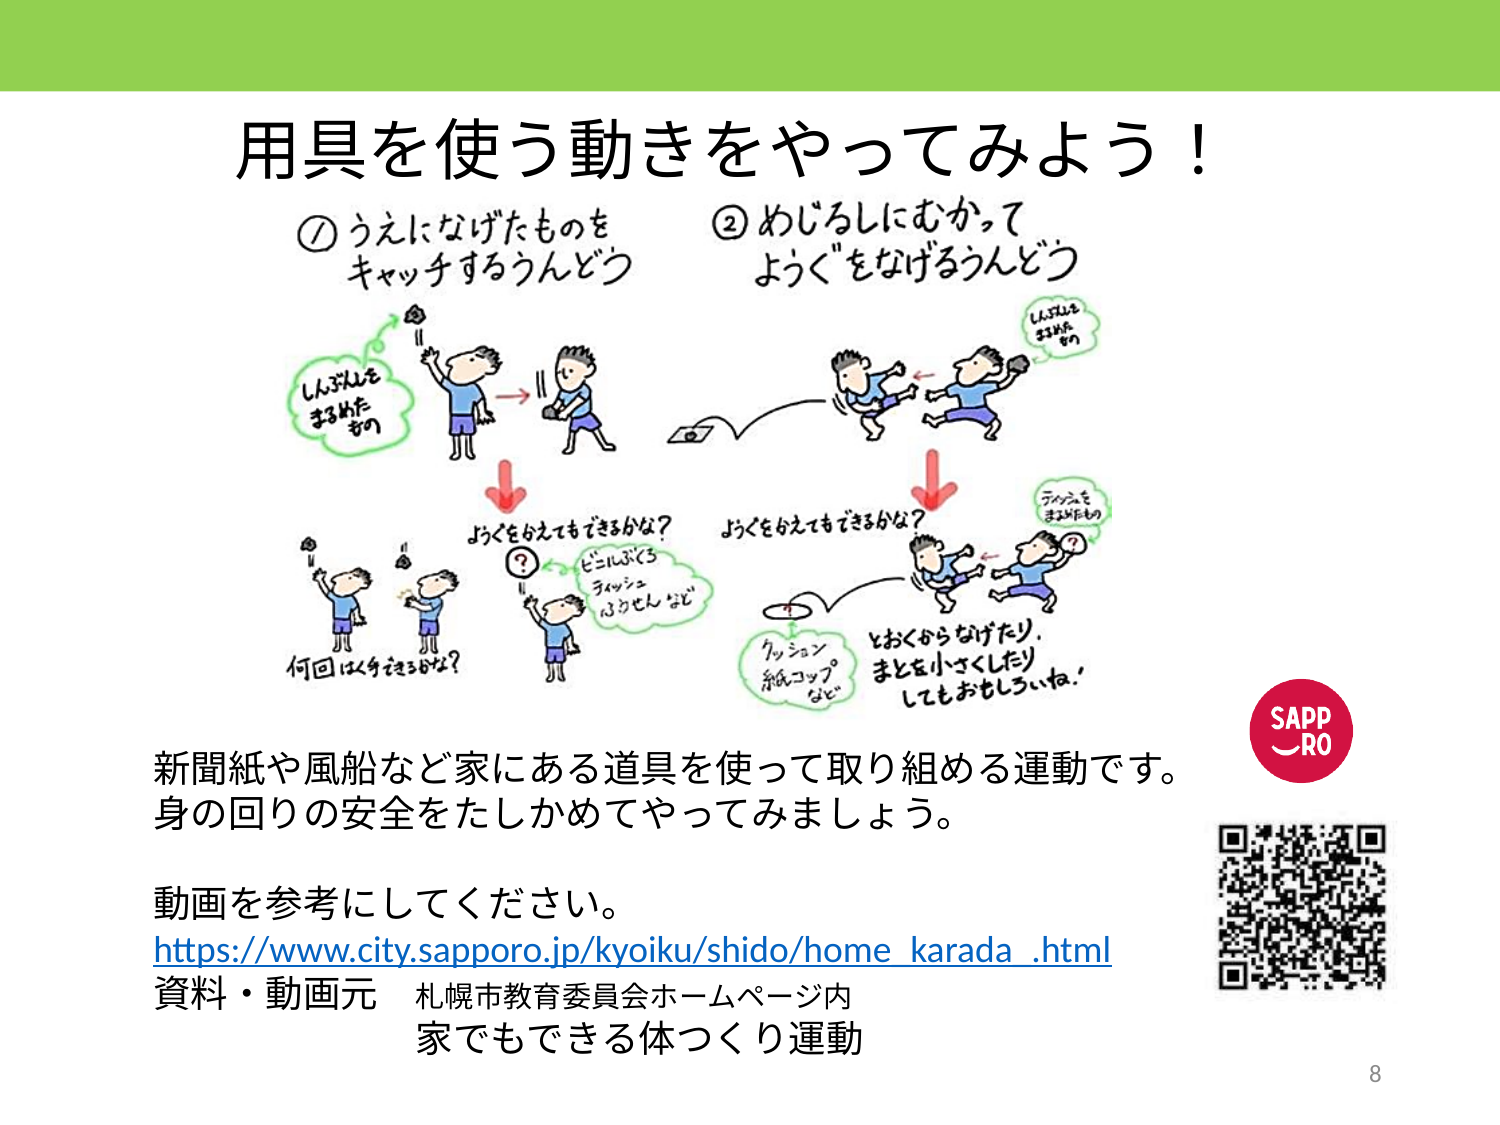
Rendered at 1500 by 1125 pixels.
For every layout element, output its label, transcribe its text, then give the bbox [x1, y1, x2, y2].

picture [264, 175, 1112, 737]
slide_number 8 [1059, 1042, 1397, 1103]
text_box 用具を使う動きをやってみよう！ [48, 95, 1418, 201]
text_box [0, 0, 1500, 92]
picture [1203, 809, 1400, 1004]
text_box 新聞紙や風船など家にある道具を使って取り組める運動です。 身の回りの安全をたしかめてやってみましょう。 動画を参考にしてください。https://www.city.sapporo.jp/kyoiku/shido/home_karada_.html 資料・動画元 札幌市教育委員会ホームページ内 家でもできる体つくり運動 [138, 769, 1360, 1081]
picture [1244, 675, 1359, 787]
